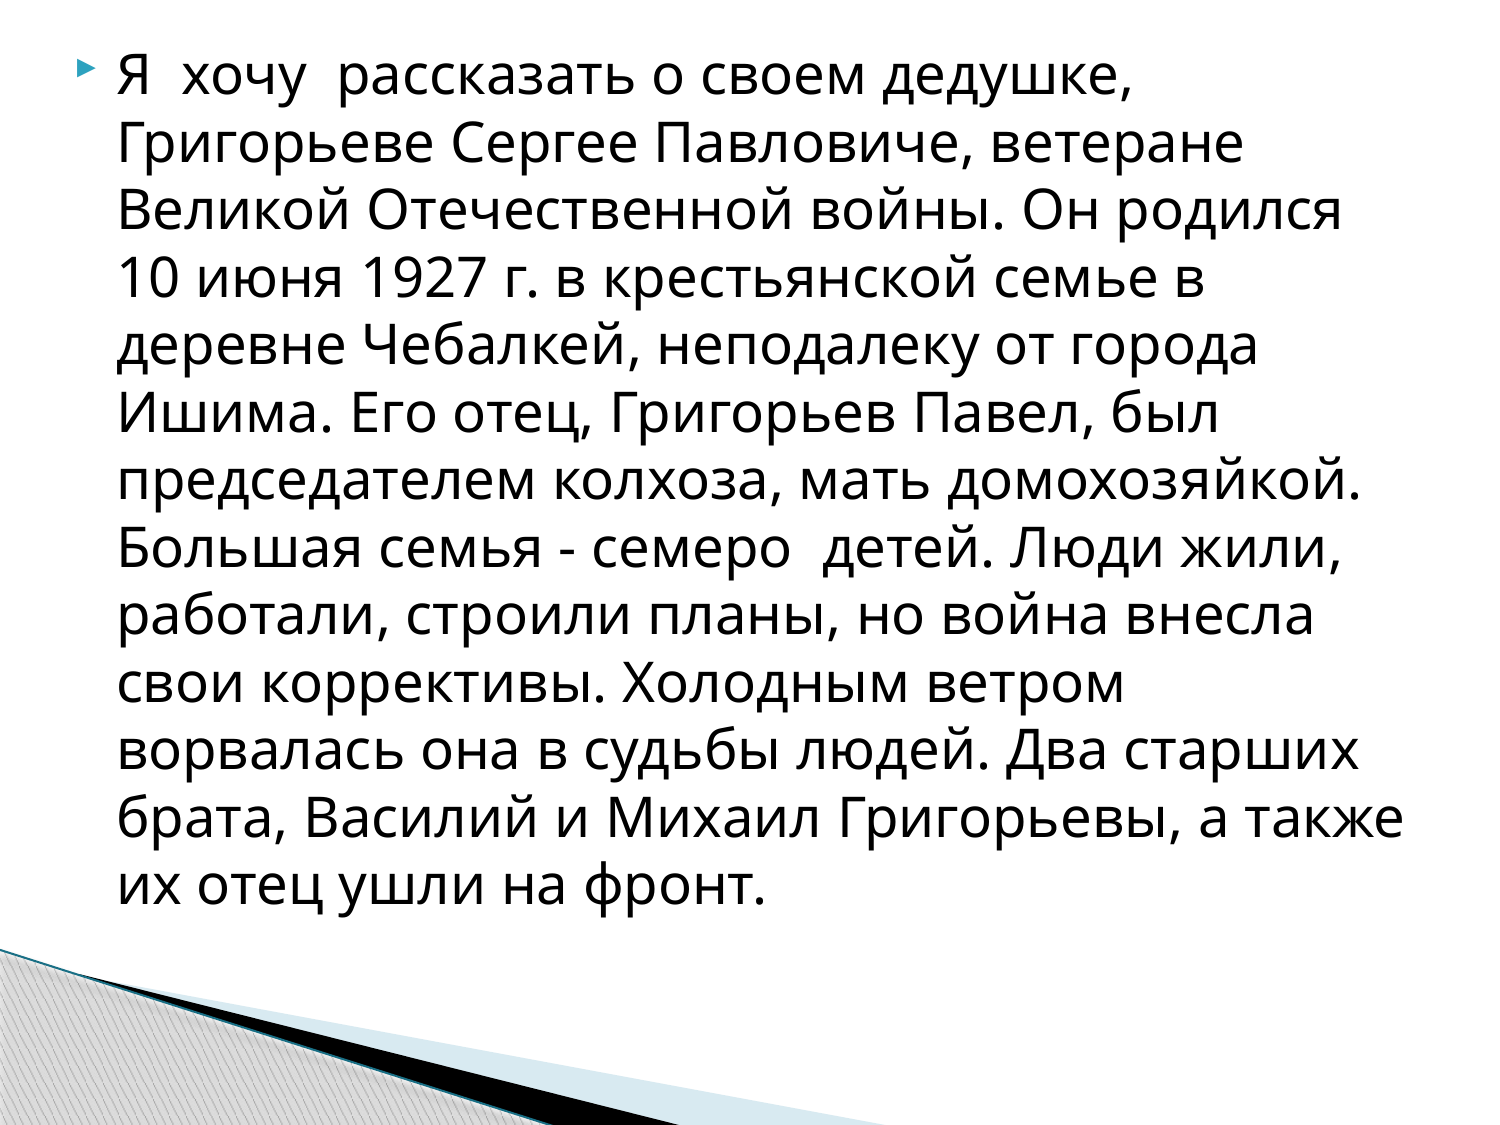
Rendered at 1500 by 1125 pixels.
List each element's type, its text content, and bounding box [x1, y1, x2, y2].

list Я хочу рассказать о своем дедушке, Григорьеве Сергее Павловиче, ветеране Великой Отечественной войны. Он родился 10 июня 1927 г. в крестьянской семье в деревне Чебалкей, неподалеку от города Ишима. Его отец, Григорьев Павел, был председателем колхоза, мать домохозяйкой. Большая семья - семеро детей. Люди жили, работали, строили планы, но война внесла свои коррективы. Холодным ветром ворвалась она в судьбы людей. Два старших брата, Василий и Михаил Григорьевы, а также их отец ушли на фронт. [41, 30, 1425, 1059]
